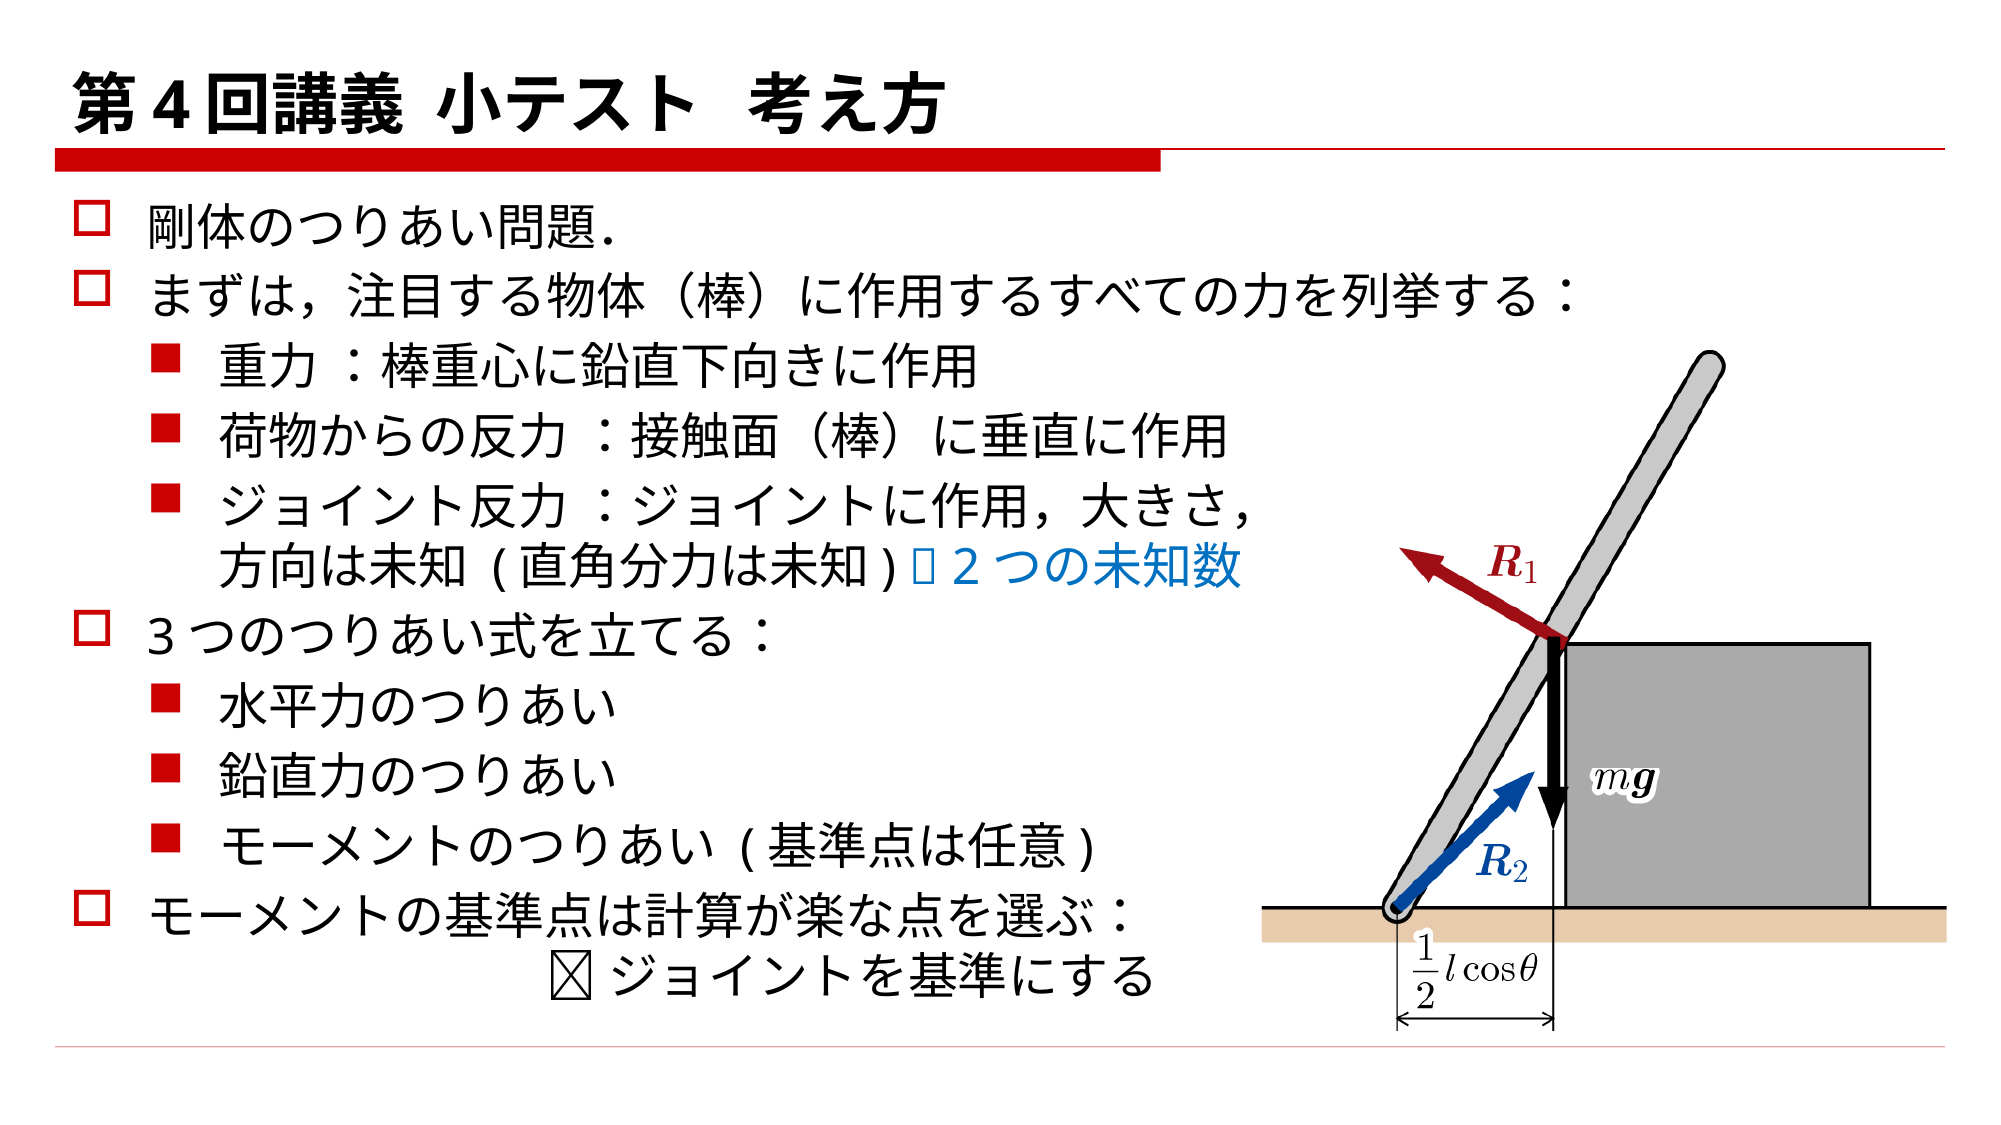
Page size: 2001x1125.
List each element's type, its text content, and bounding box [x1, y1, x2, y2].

title 第4回講義 小テスト 考え方 [56, 54, 1947, 150]
picture [1260, 348, 1948, 1032]
